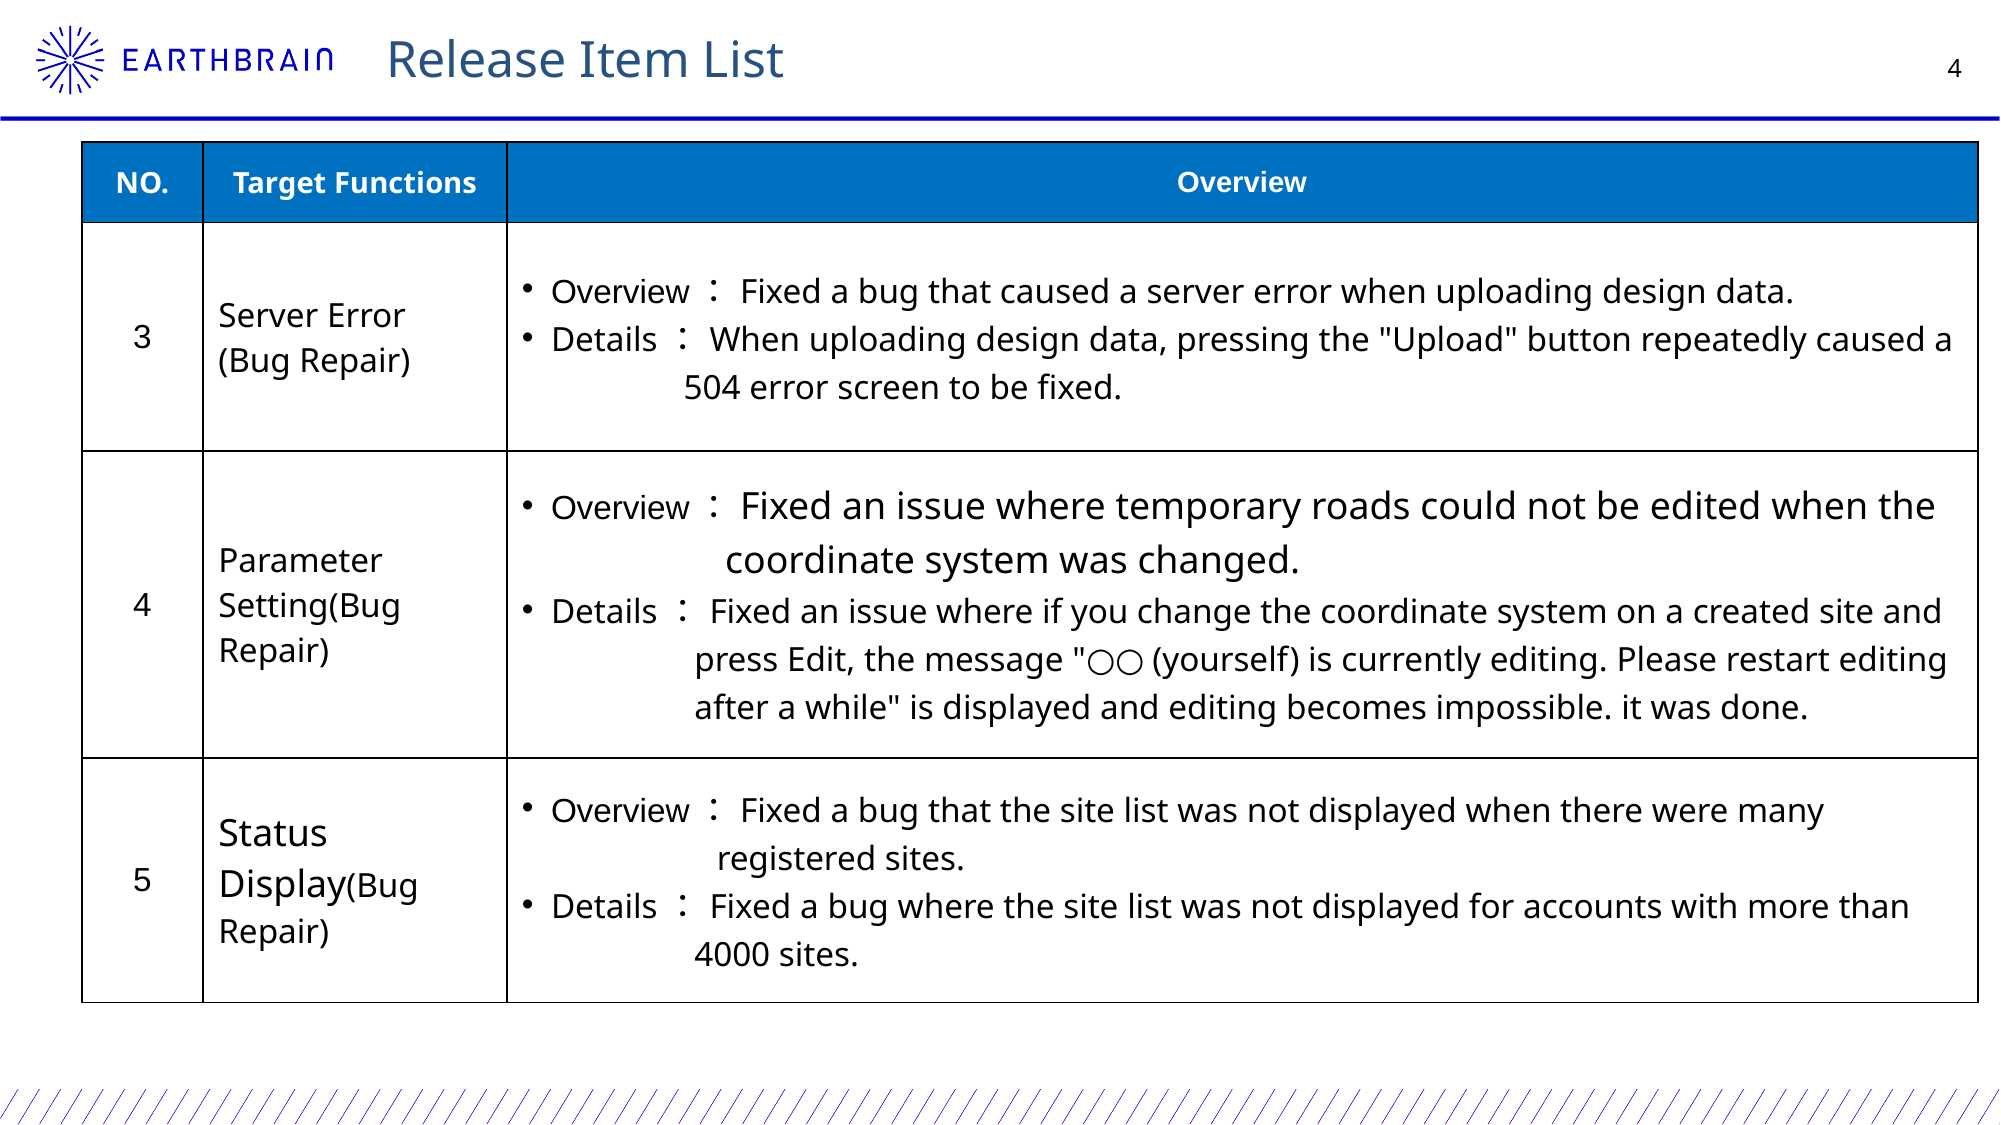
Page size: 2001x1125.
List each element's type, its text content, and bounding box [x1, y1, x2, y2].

table_cell 5 [83, 759, 202, 1002]
table_cell Server Error (Bug Repair) [204, 223, 506, 450]
table_cell Parameter Setting(Bug Repair) [204, 452, 506, 757]
table_cell Overview：Fixed an issue where temporary roads could not be edited when the coordinate system was changed. Details：Fixed an issue where if you change the coordinate system on a created site and press Edit, the message "○○ (yourself) is currently editing. Please restart editing after a while" is displayed and editing becomes impossible. it was done. [508, 452, 1977, 757]
table_header NO. [83, 143, 202, 222]
table_header Target Functions [204, 143, 506, 222]
table_cell Overview：Fixed a bug that caused a server error when uploading design data. Details：When uploading design data, pressing the "Upload" button repeatedly caused a 504 error screen to be fixed. [508, 223, 1977, 450]
picture [0, 0, 2000, 133]
table_cell Overview：Fixed a bug that the site list was not displayed when there were many registered sites. Details：Fixed a bug where the site list was not displayed for accounts with more than 4000 sites. [508, 759, 1977, 1002]
table_header Overview [508, 143, 1977, 222]
picture [0, 1089, 2000, 1125]
list Release Item List [371, 29, 1709, 94]
table_cell 4 [83, 452, 202, 757]
table_cell Status Display(Bug Repair) [204, 759, 506, 1002]
table_cell 3 [83, 223, 202, 450]
